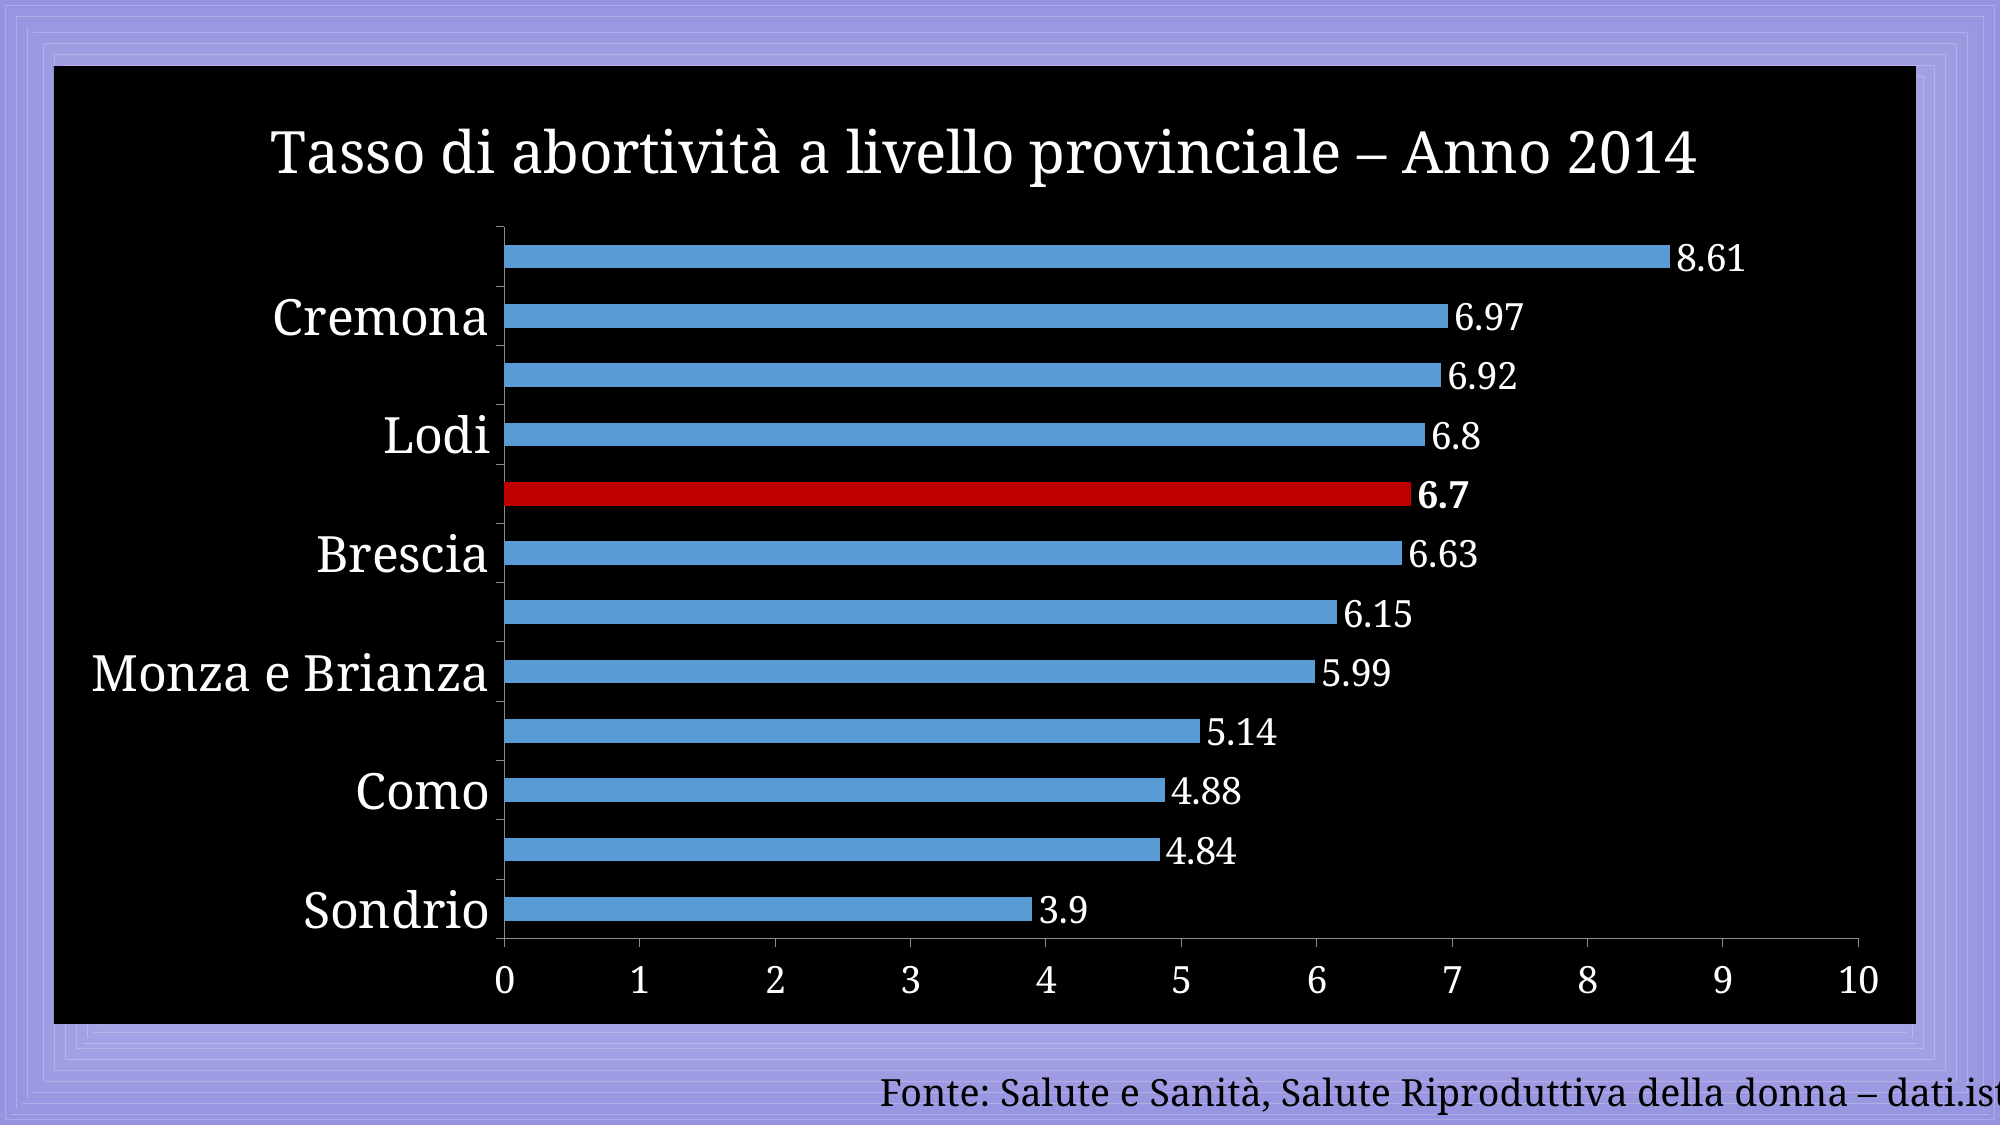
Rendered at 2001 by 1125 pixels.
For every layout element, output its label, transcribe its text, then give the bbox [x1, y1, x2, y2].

text_box Fonte: Salute e Sanità, Salute Riproduttiva della donna – dati.istat.it [865, 1061, 2000, 1122]
chart [53, 65, 1916, 1024]
